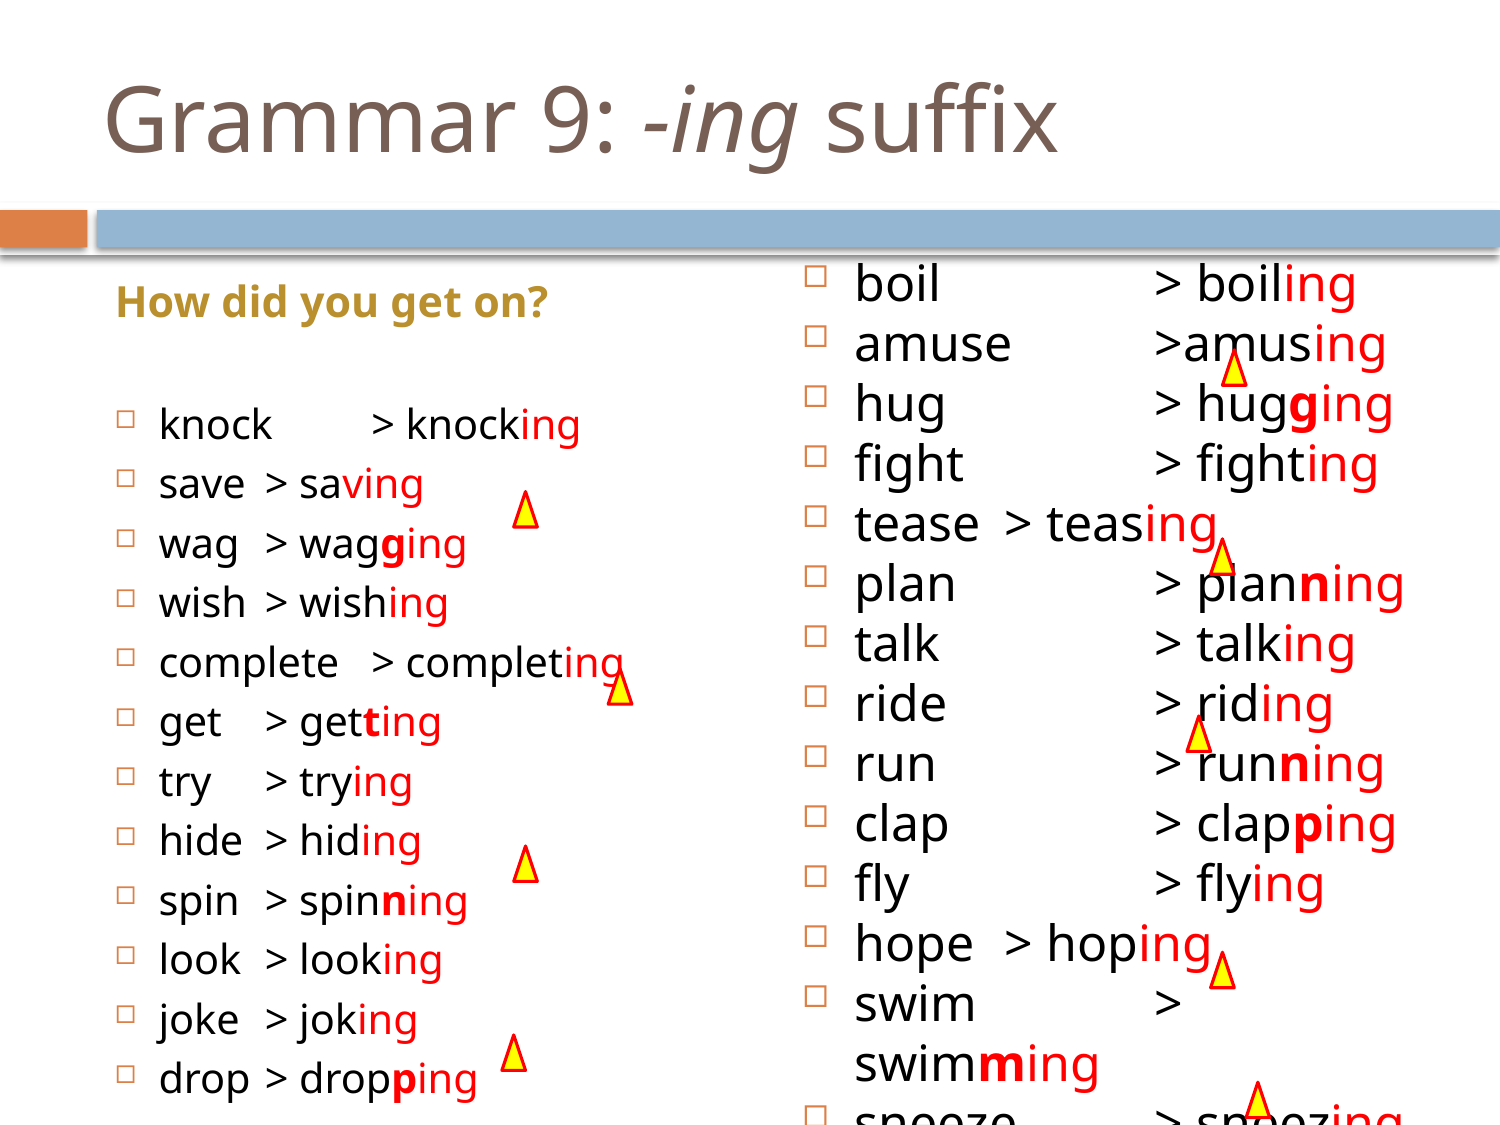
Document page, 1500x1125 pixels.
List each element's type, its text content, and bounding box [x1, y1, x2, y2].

text_box [512, 844, 539, 883]
list boil > boiling amuse >amusing hug > hugging fight > fighting tease > teasing plan > planning talk > talking ride > riding run > running clap > clapping fly > flying hope > hoping swim > swimming sneeze > sneezing [787, 243, 1425, 1125]
text_box [1185, 714, 1213, 753]
title Grammar 9: -ing suffix [87, 44, 1425, 188]
text_box [512, 490, 539, 529]
text_box [1209, 950, 1236, 990]
list How did you get on? knock > knocking save > saving wag > wagging wish > wishing complete > completing get > getting try > trying hide > hiding spin > spinning look > looking joke > joking drop > dropping [99, 267, 738, 1125]
text_box [1209, 537, 1236, 576]
text_box [606, 667, 634, 706]
text_box [1244, 1080, 1272, 1120]
text_box [500, 1033, 528, 1072]
text_box [1220, 348, 1248, 387]
